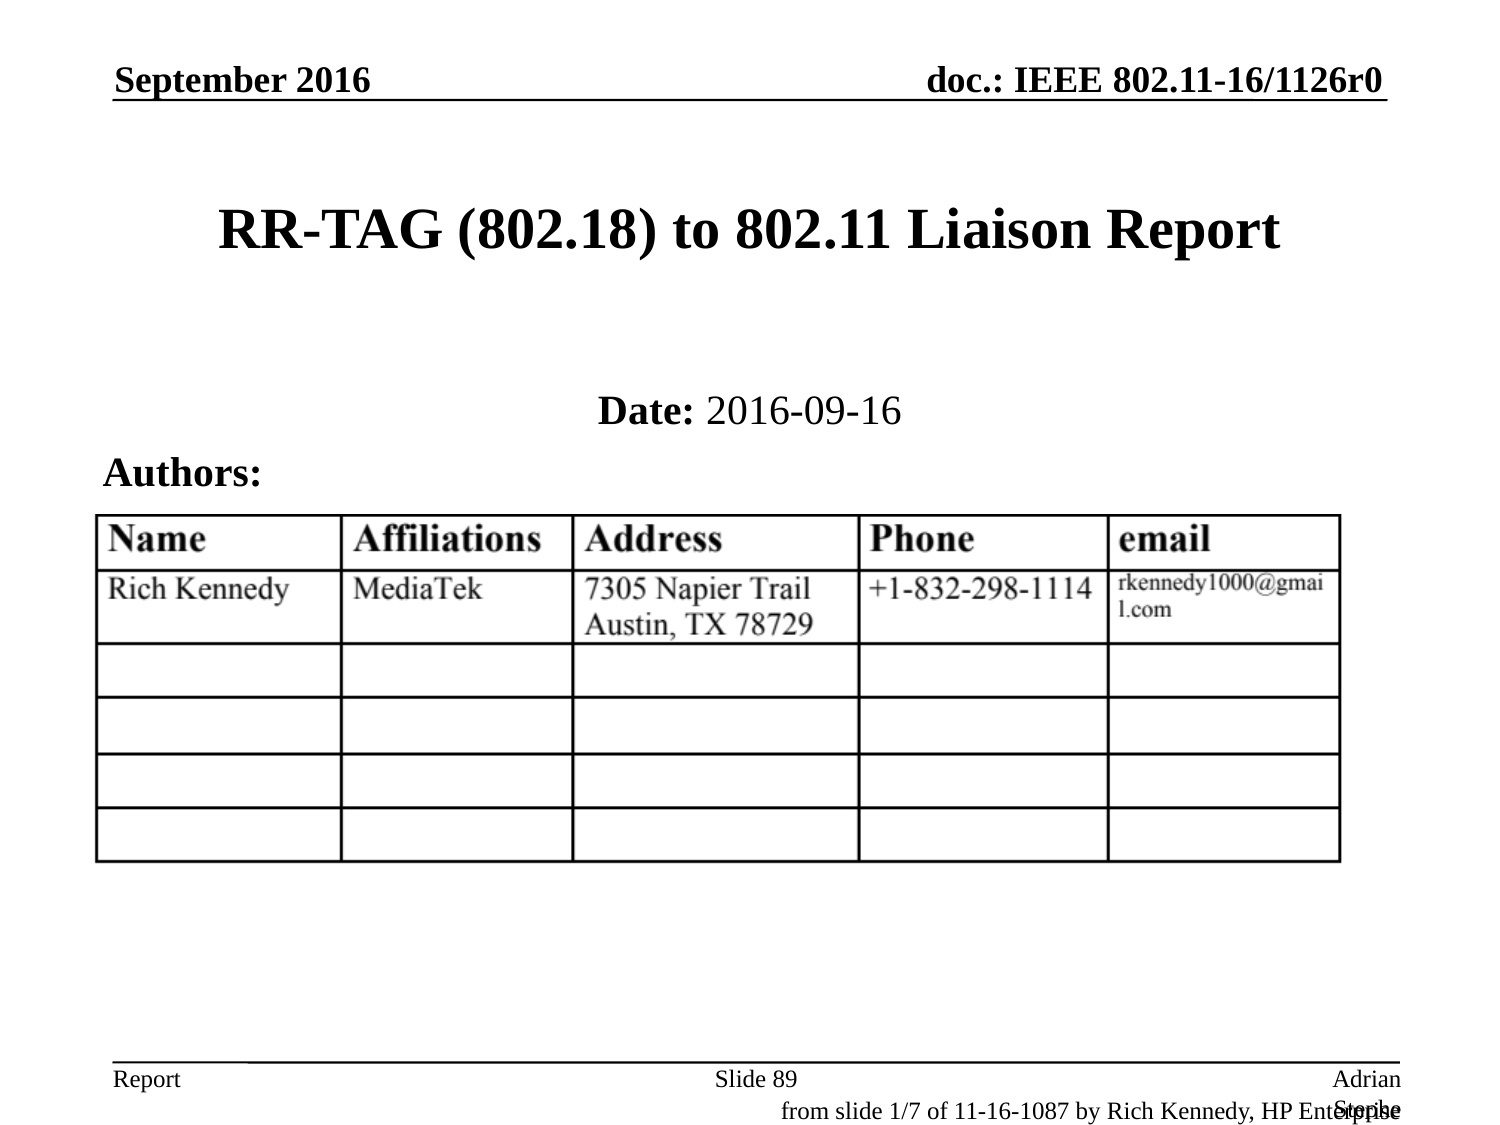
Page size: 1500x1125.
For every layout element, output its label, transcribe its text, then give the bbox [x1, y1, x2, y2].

text_box Authors: [87, 437, 325, 500]
slide_number Slide 89 [711, 1061, 801, 1093]
footer Adrian Stephens, Intel Corporation [1324, 1061, 1402, 1087]
list Date: 2016-09-16 [112, 375, 1388, 438]
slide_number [114, 54, 374, 101]
title RR-TAG (802.18) to 802.11 Liaison Report [112, 137, 1388, 313]
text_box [81, 514, 1383, 905]
text_box from slide 1/7 of 11-16-1087 by Rich Kennedy, HP Enterprise [343, 1087, 1417, 1125]
